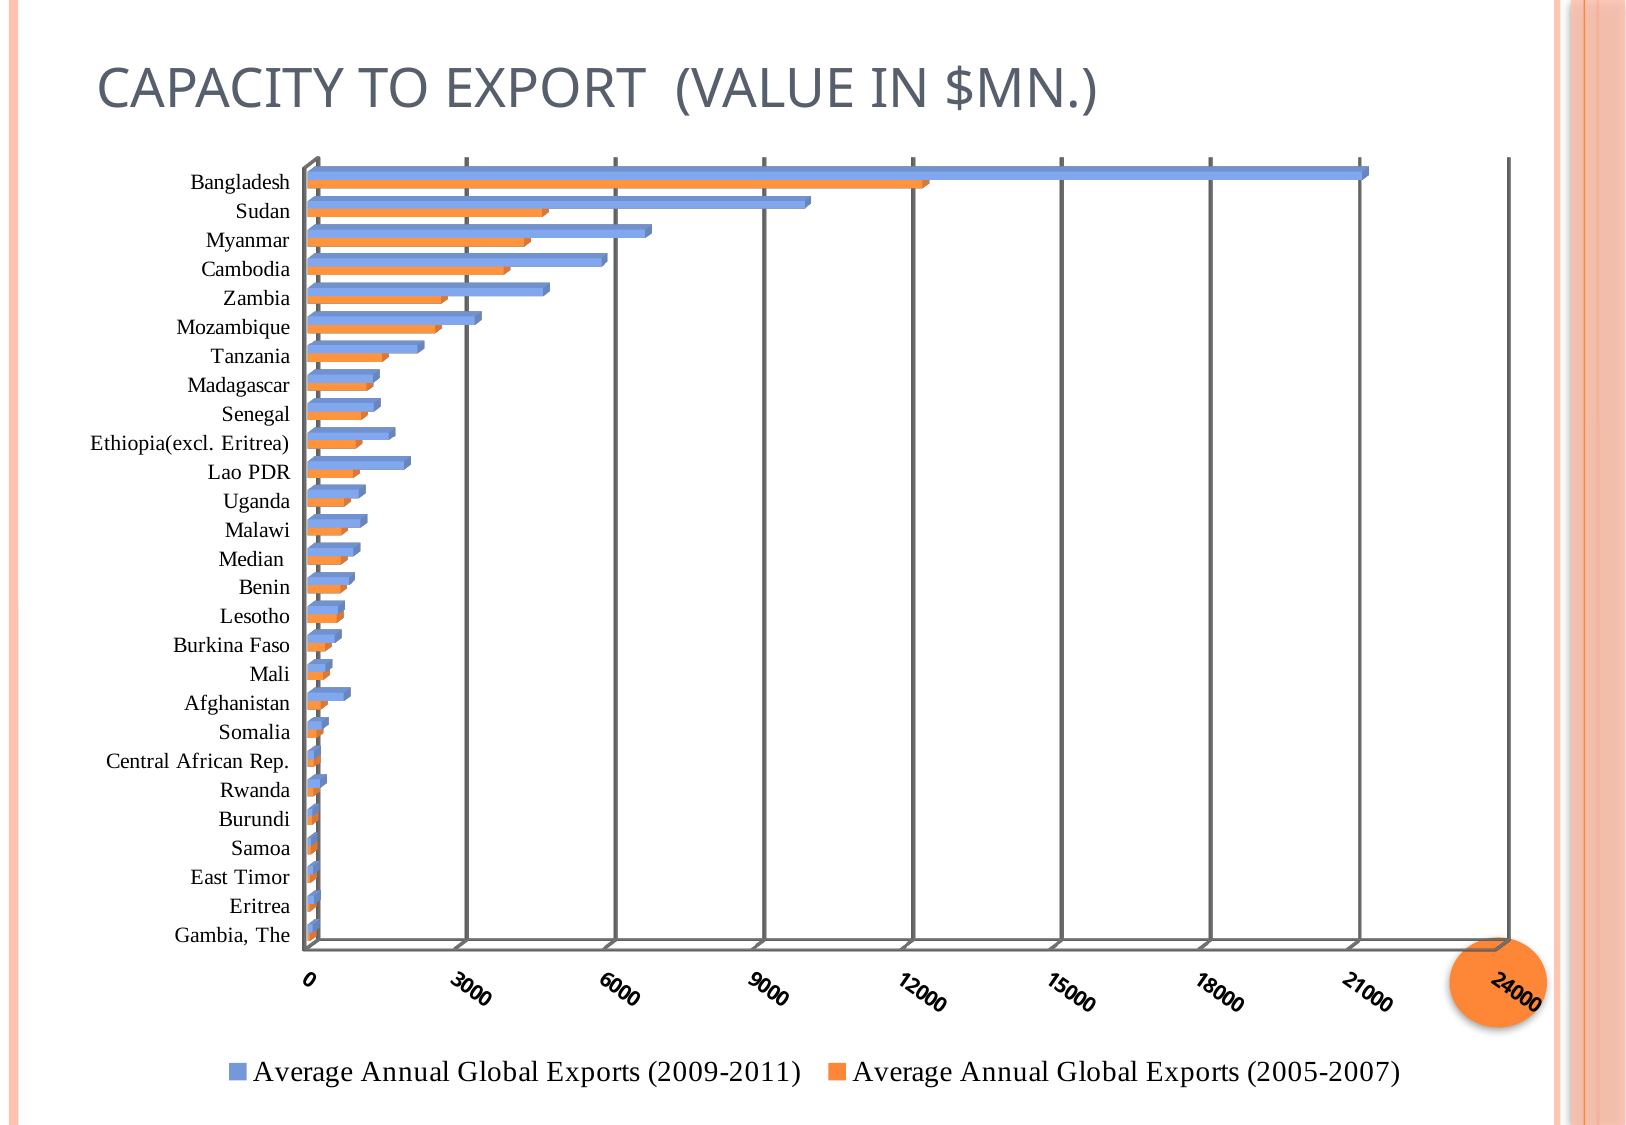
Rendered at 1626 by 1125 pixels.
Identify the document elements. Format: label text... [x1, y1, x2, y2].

title Capacity to Export (Value in $Mn.) [81, 45, 1544, 126]
chart [56, 136, 1581, 1095]
